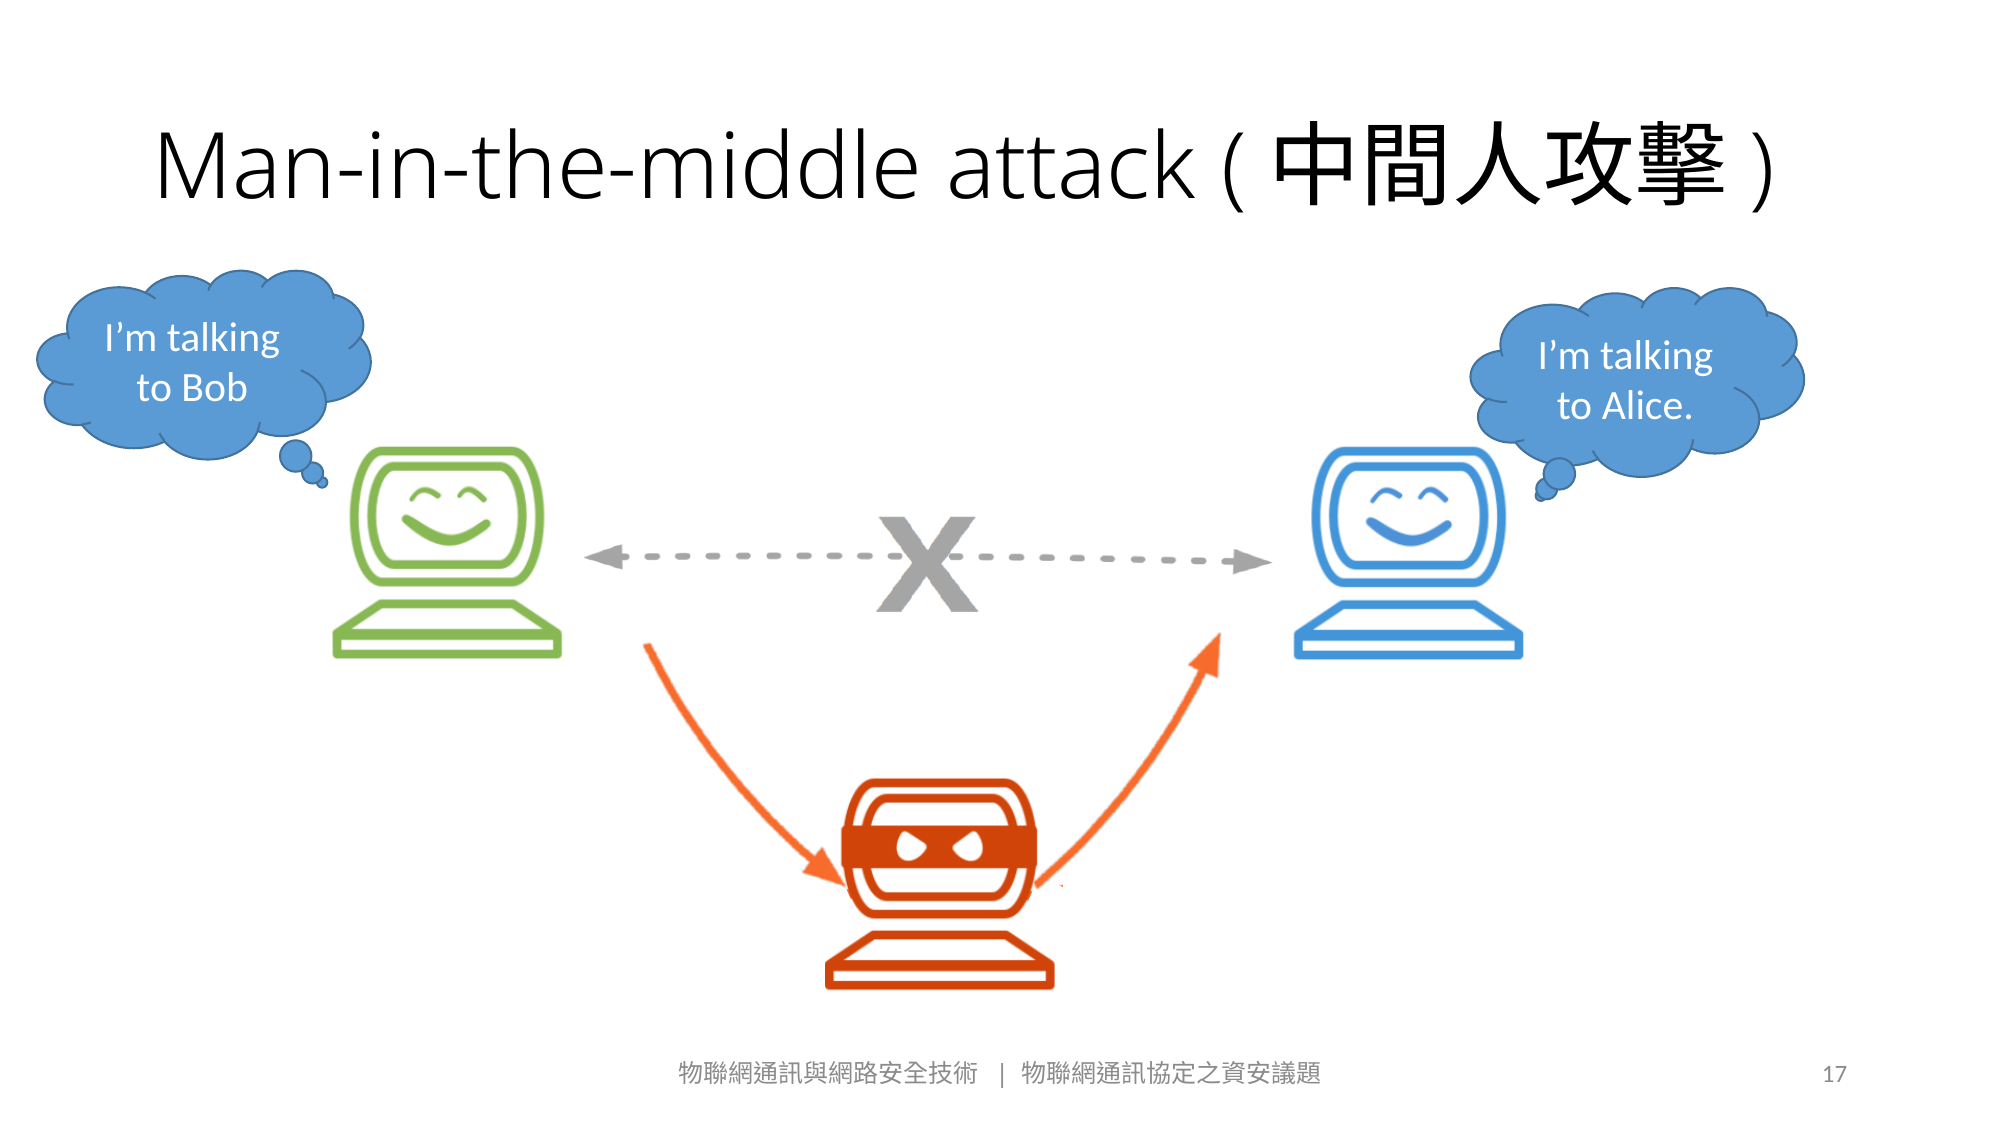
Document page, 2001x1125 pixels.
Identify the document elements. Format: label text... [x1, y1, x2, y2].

text_box I’m talking to Alice. [1469, 287, 1806, 478]
title Man-in-the-middle attack (中間人攻擊) [137, 59, 1863, 278]
picture [254, 397, 1622, 950]
slide_number 17 [1412, 1042, 1863, 1103]
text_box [813, 741, 1066, 1003]
text_box I’m talking to Bob [36, 269, 372, 461]
footer 物聯網通訊與網路安全技術 | 物聯網通訊協定之資安議題 [662, 1042, 1338, 1103]
